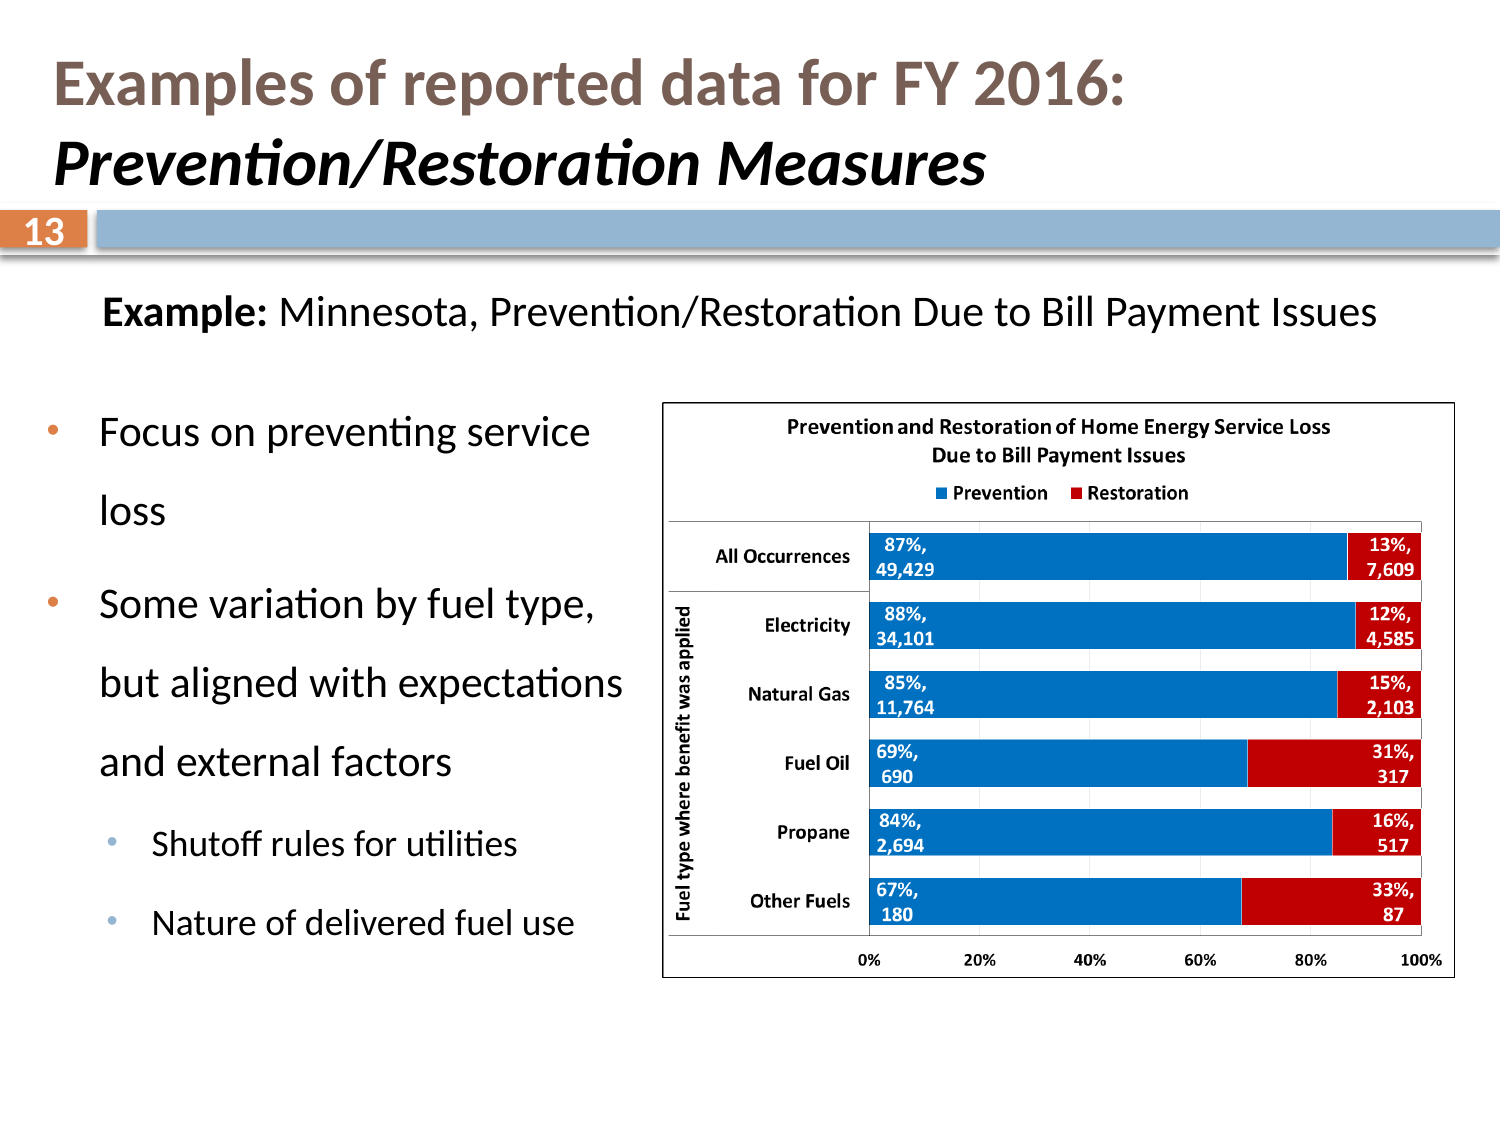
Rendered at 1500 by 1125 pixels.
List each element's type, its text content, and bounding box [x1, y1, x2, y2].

list Focus on preventing service loss Some variation by fuel type, but aligned with expectations and external factors Shutoff rules for utilities Nature of delivered fuel use [31, 369, 663, 1010]
title Examples of reported data for FY 2016: Prevention/Restoration Measures [0, 37, 1500, 200]
slide_number 13 [0, 208, 88, 249]
text_box Example: Minnesota, Prevention/Restoration Due to Bill Payment Issues [87, 275, 1467, 343]
picture [662, 401, 1455, 978]
